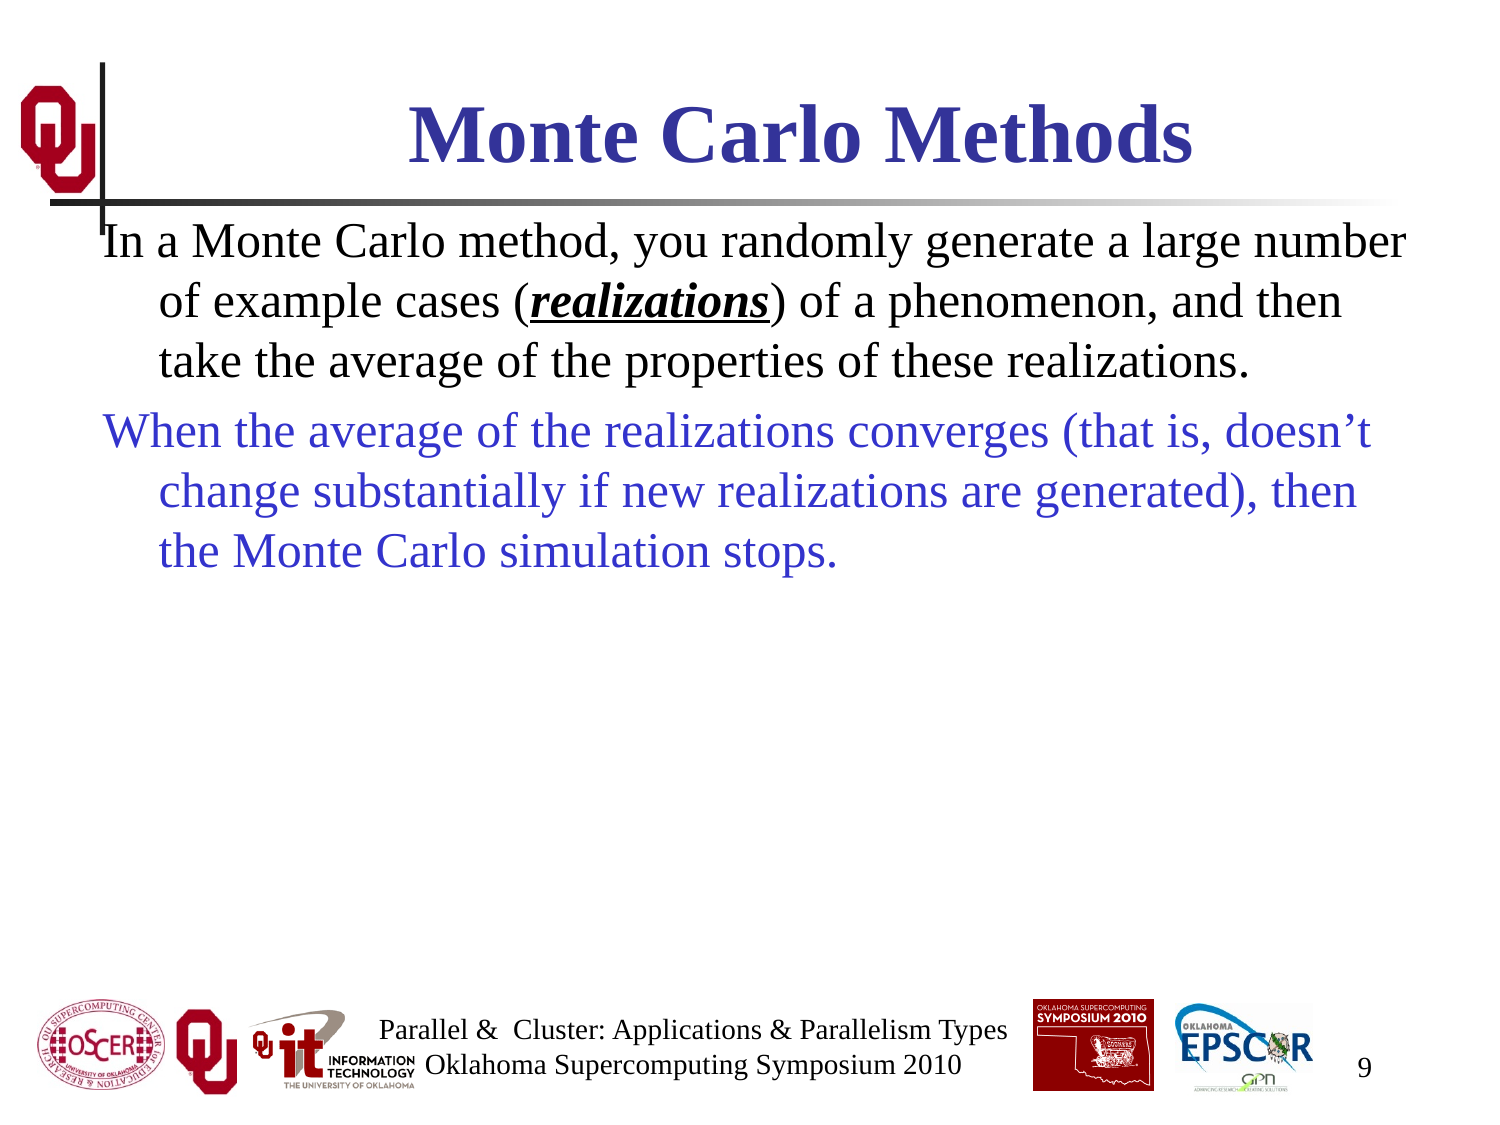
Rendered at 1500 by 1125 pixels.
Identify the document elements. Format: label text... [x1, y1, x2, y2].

title Monte Carlo Methods [162, 74, 1442, 187]
picture [37, 999, 165, 1090]
slide_number 9 [1174, 1051, 1388, 1091]
list In a Monte Carlo method, you randomly generate a large number of example cases (realizations) of a phenomenon, and then take the average of the properties of these realizations. When the average of the realizations converges (that is, doesn’t change substantially if new realizations are generated), then the Monte Carlo simulation stops. [87, 199, 1426, 1051]
picture [1187, 1091, 1294, 1098]
picture [18, 83, 97, 196]
footer Parallel & Cluster: Applications & Parallelism Types Oklahoma Supercomputing Symposium 2010 [237, 1012, 1151, 1088]
picture [174, 1051, 425, 1099]
